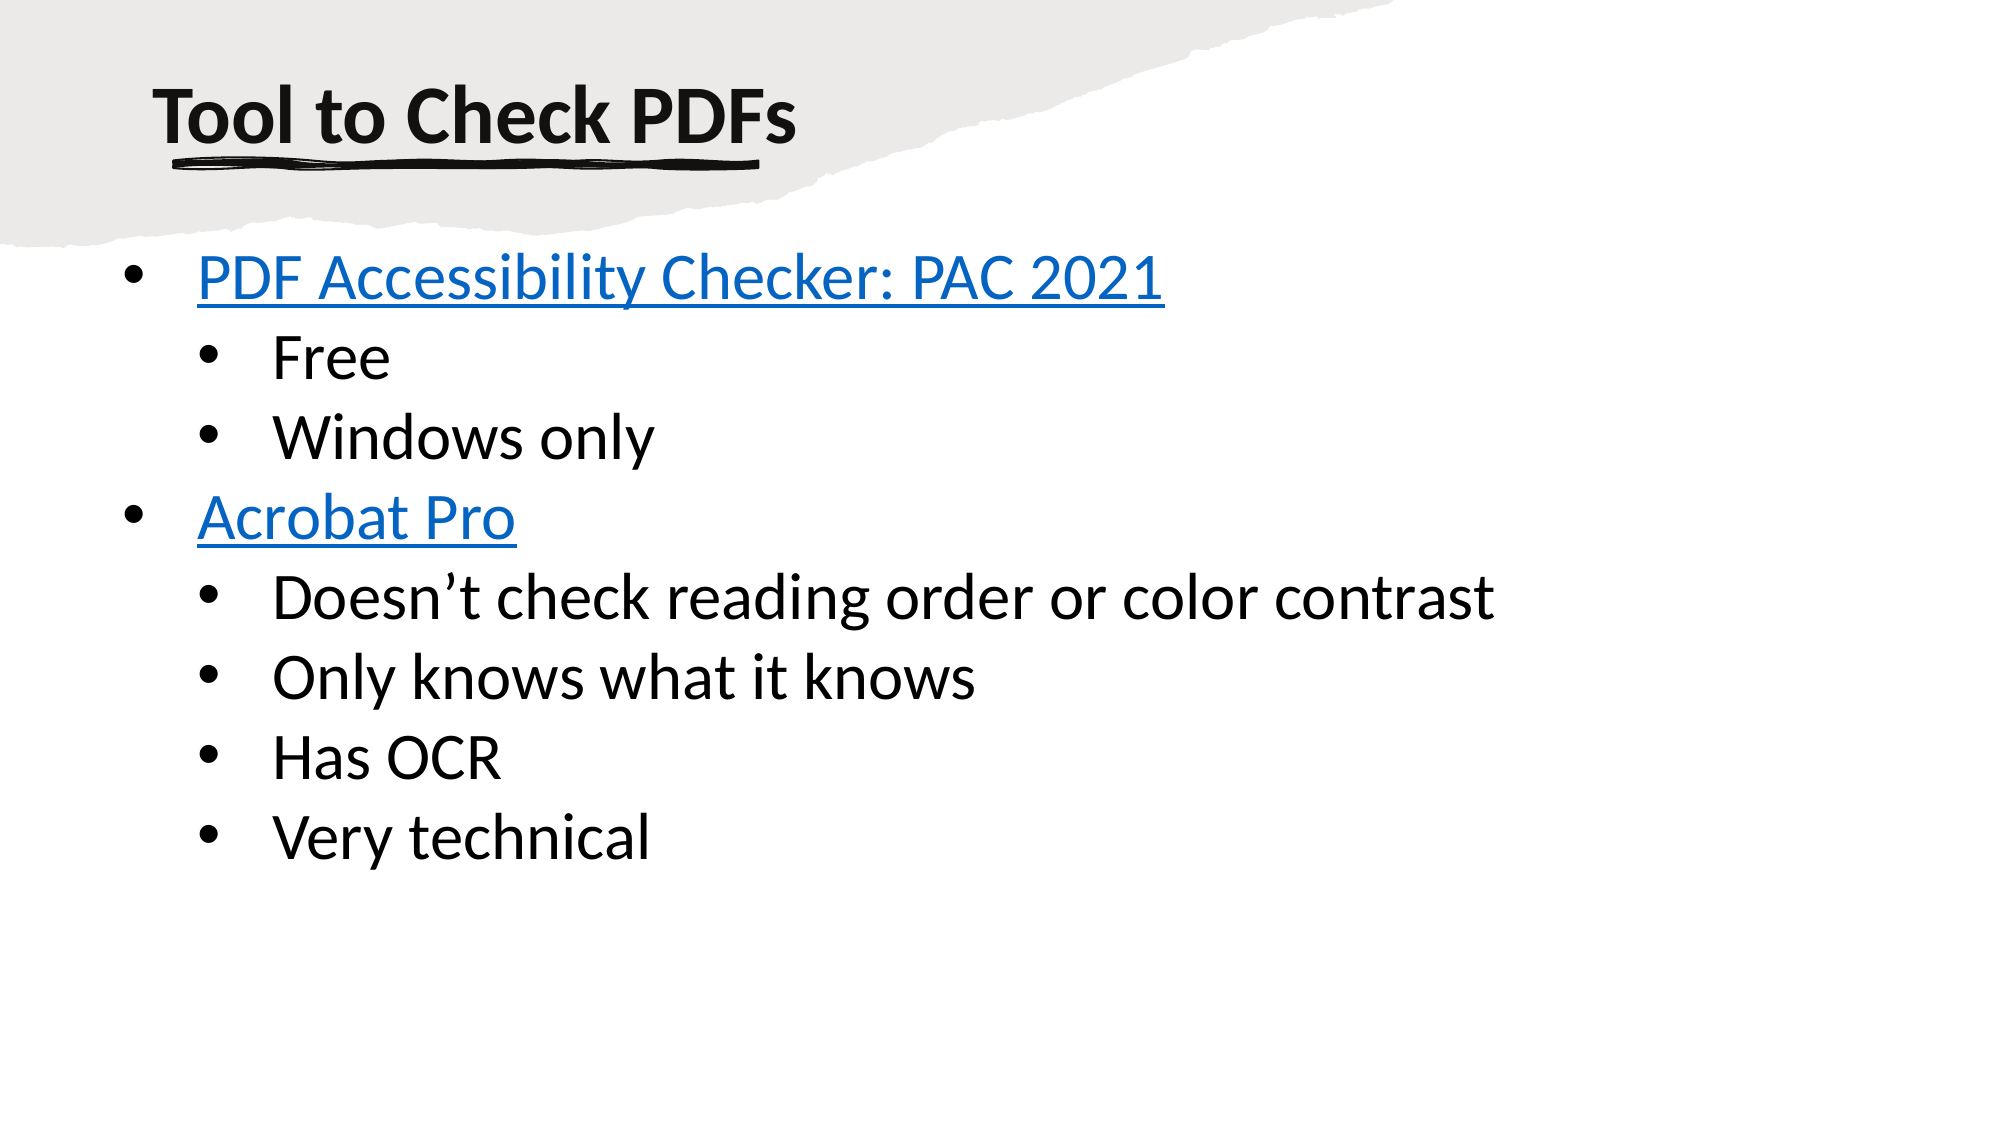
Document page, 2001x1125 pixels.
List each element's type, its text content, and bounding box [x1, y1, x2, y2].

title Tool to Check PDFs [625, 8, 1875, 226]
text_box [0, 0, 1395, 250]
text_box PDF Accessibility Checker: PAC 2021 Free Windows only Acrobat Pro Doesn’t check reading order or color contrast Only knows what it knows Has OCR Very technical [107, 225, 1710, 1041]
title Tool to Check PDFs [259, 218, 347, 225]
